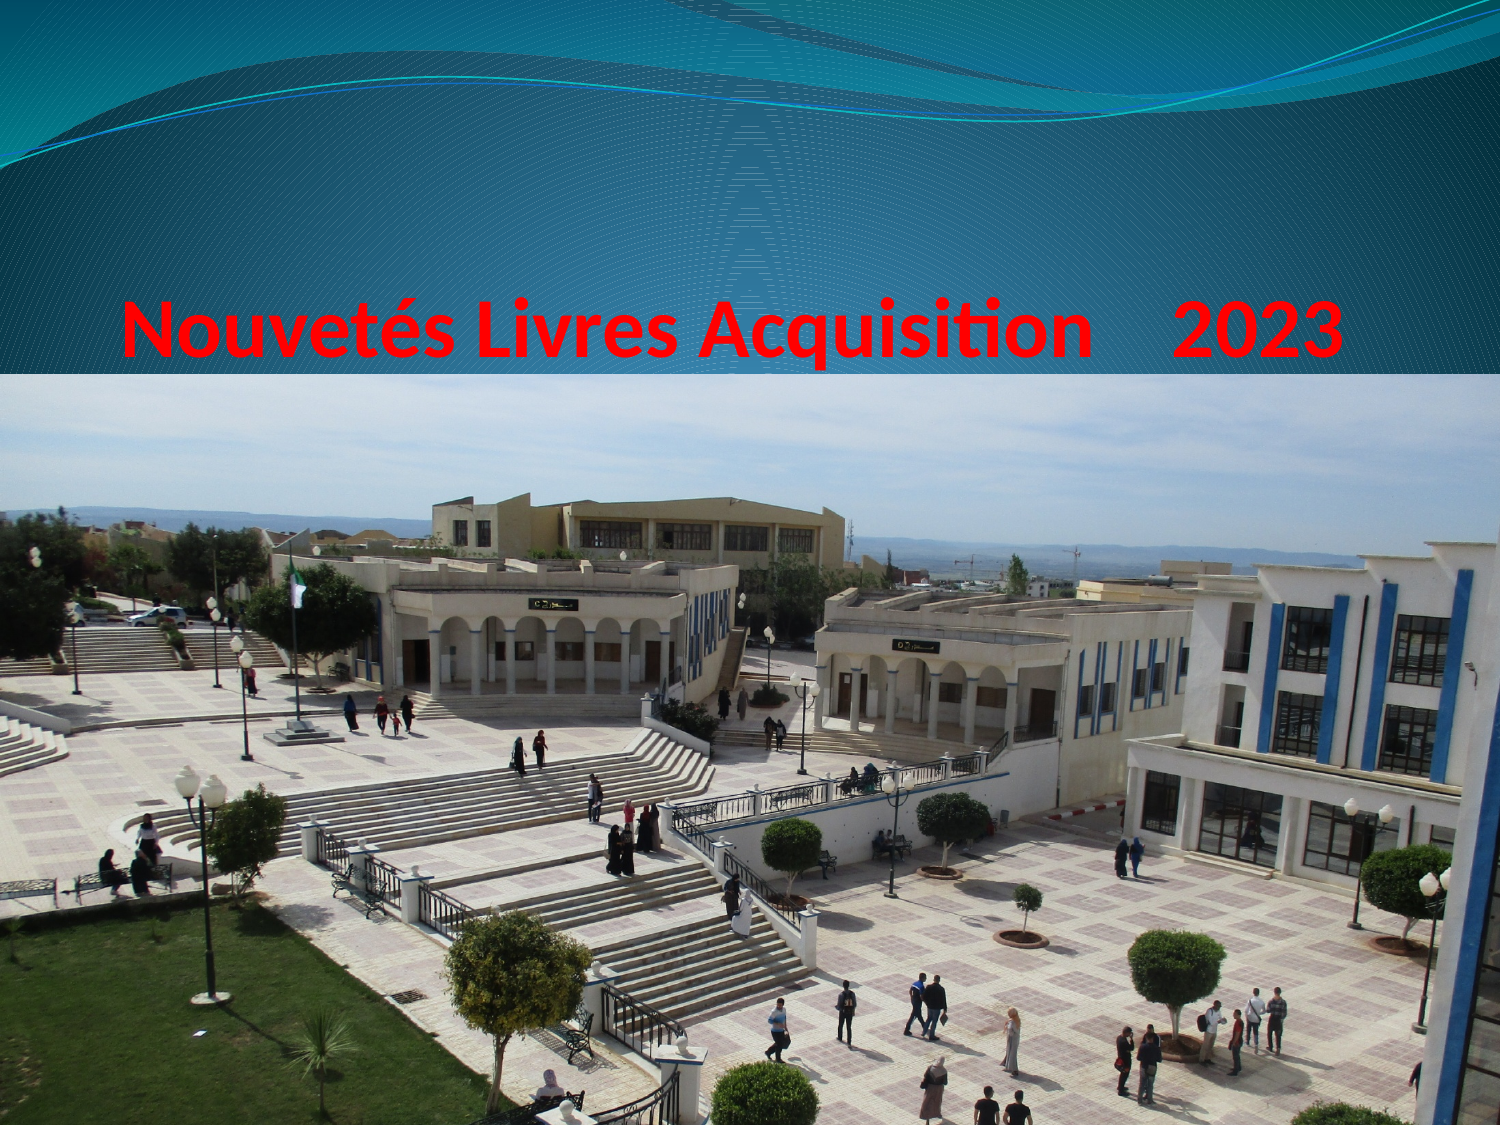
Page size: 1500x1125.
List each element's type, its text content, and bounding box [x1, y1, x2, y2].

title Nouvetés Livres Acquisition 2023 [58, 199, 1409, 374]
picture [0, 374, 1500, 1125]
